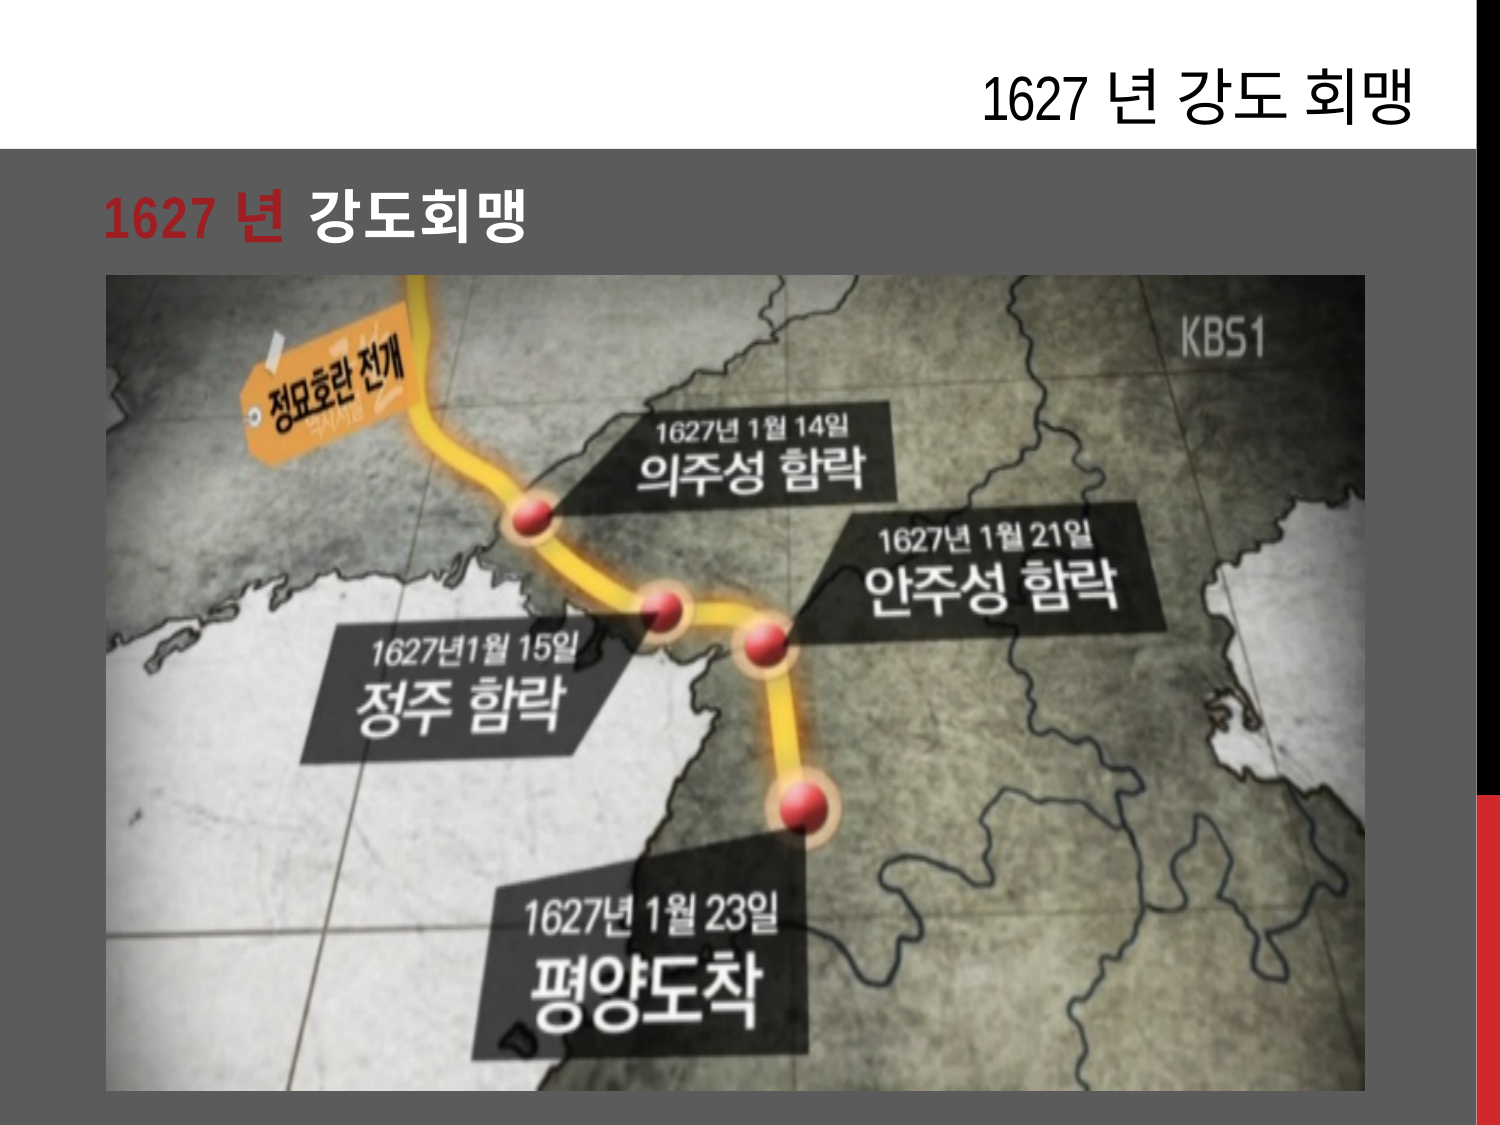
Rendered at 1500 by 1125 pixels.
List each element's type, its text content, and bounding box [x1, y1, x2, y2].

text_box [0, 146, 1480, 1125]
picture [106, 275, 1365, 1092]
title 1627년 강도 회맹 [620, 42, 1433, 149]
subtitle 1627년 강도회맹 [88, 172, 1214, 323]
